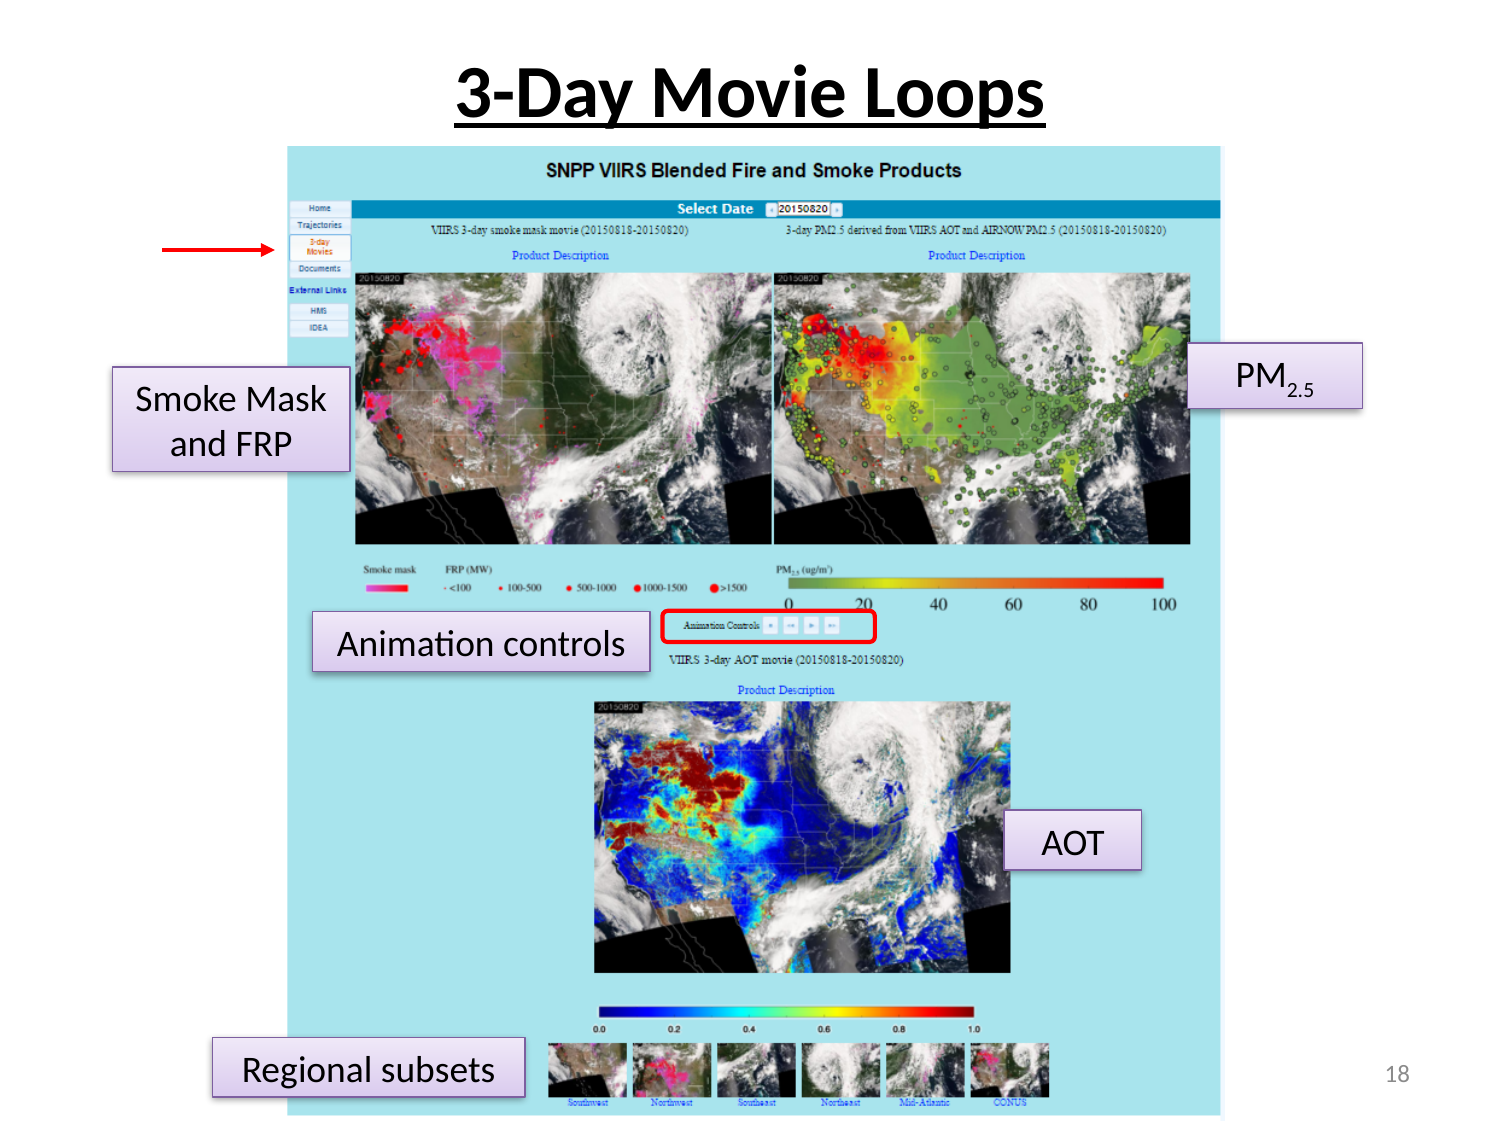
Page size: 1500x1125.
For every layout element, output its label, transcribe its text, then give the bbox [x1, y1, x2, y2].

title 3-Day Movie Loops [75, 29, 1425, 147]
picture [287, 146, 1226, 1122]
text_box Smoke Mask and FRP [112, 366, 282, 472]
text_box Regional subsets [212, 1037, 282, 1098]
text_box PM2.5 [1229, 342, 1363, 409]
slide_number 18 [1229, 1042, 1425, 1103]
